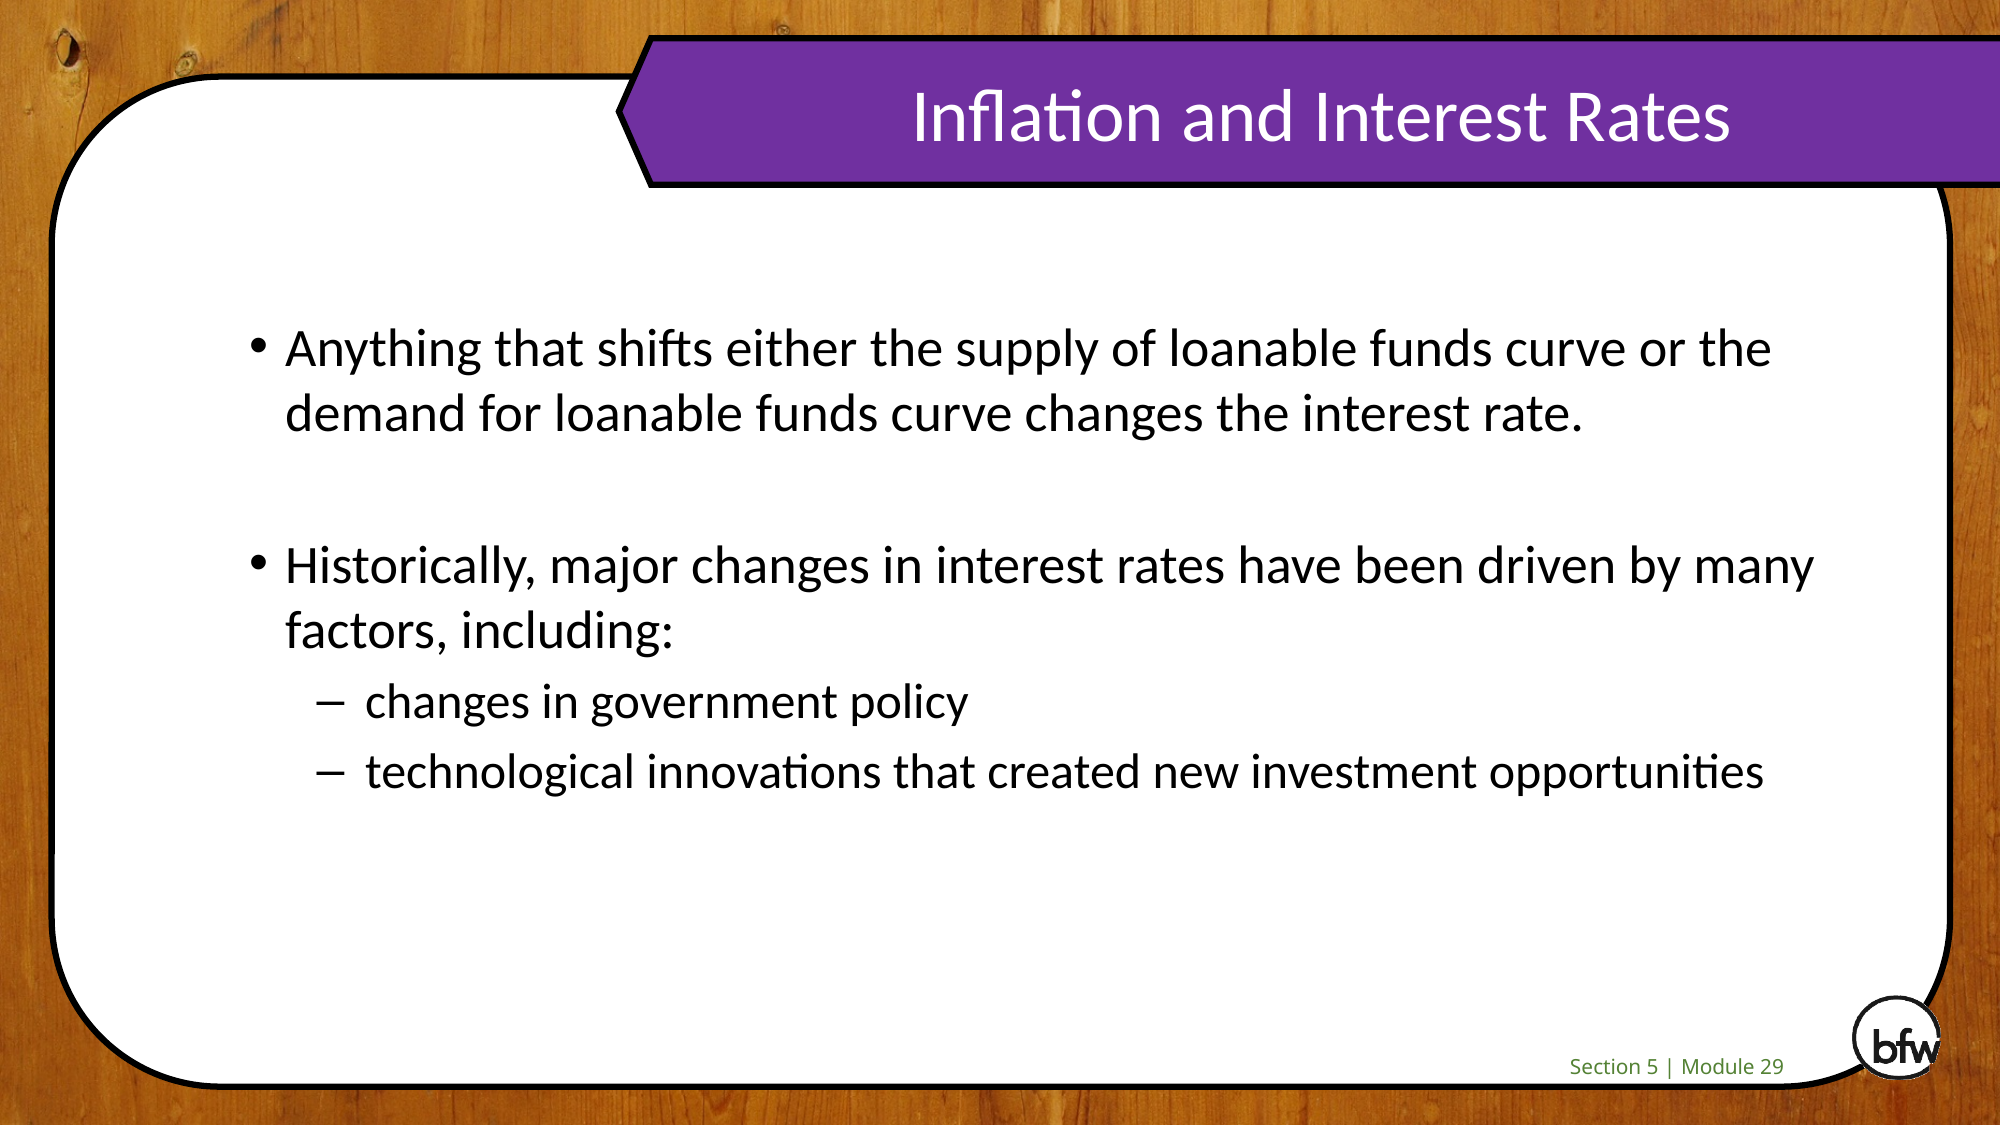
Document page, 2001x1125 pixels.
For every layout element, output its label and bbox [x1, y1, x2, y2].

list [0, 0, 2000, 1125]
picture [1850, 992, 1943, 1082]
